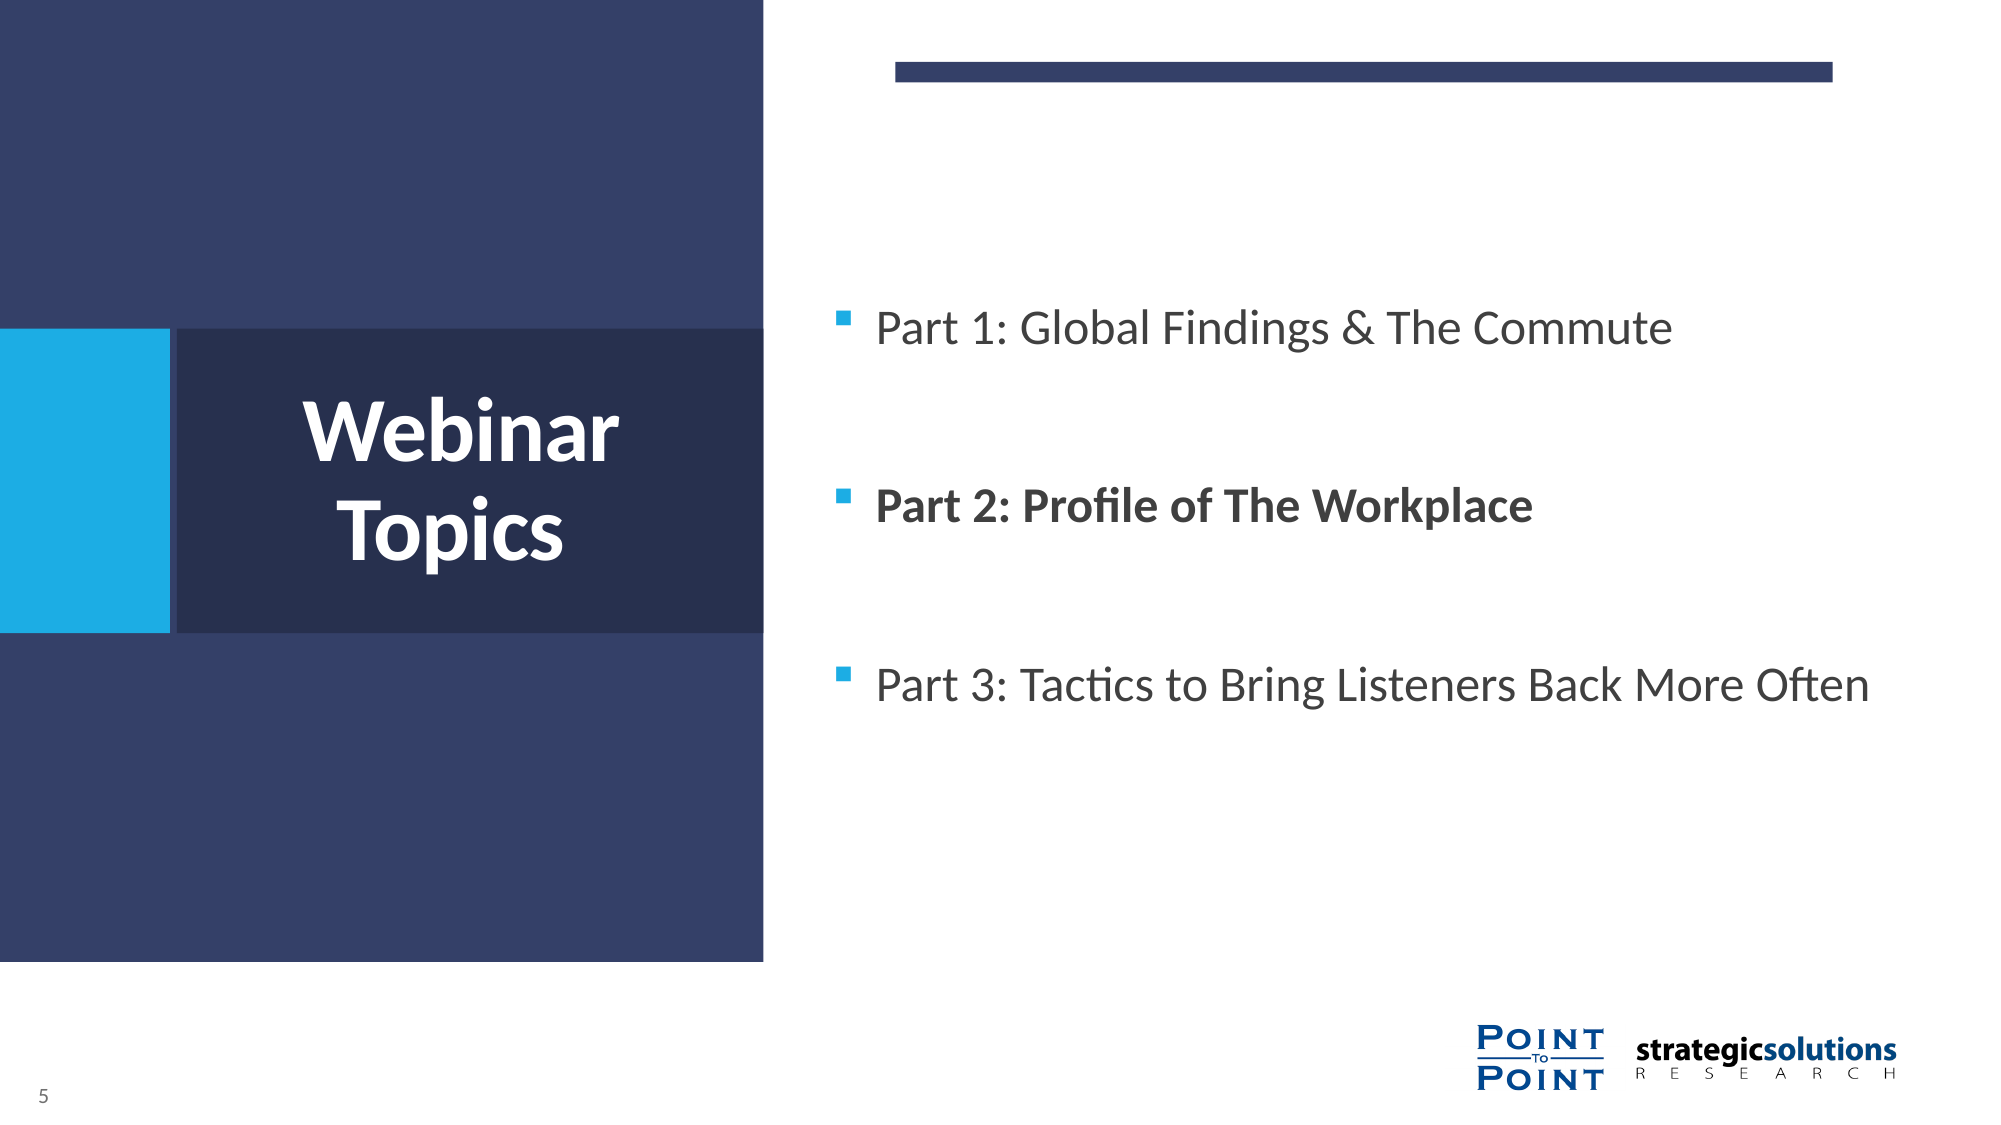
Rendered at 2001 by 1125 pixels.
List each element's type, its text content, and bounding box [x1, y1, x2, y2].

list Part 1: Global Findings & The Commute Part 2: Profile of The Workplace Part 3: Tactics to Bring Listeners Back More Often [832, 107, 1977, 978]
picture [1445, 1024, 1626, 1091]
text_box [1421, 154, 1952, 864]
slide_number 5 [0, 1065, 64, 1125]
picture [1635, 1035, 1897, 1080]
title Webinar Topics [179, 309, 723, 653]
